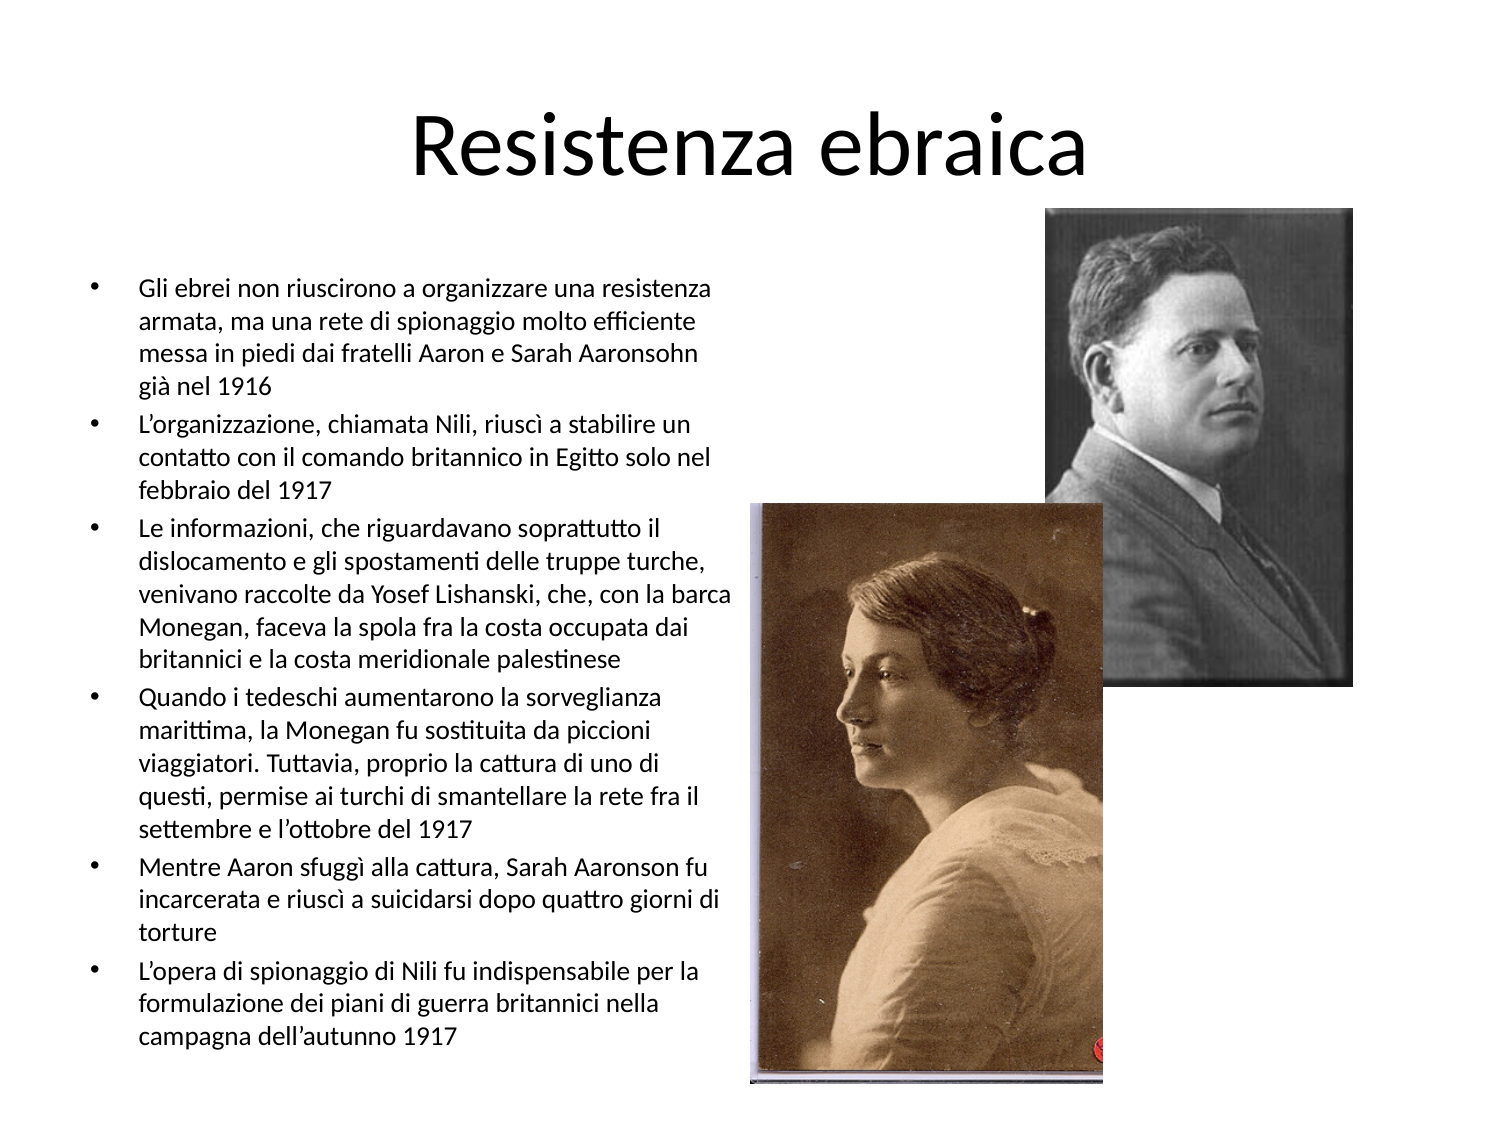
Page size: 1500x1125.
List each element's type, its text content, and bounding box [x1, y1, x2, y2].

picture [749, 207, 1353, 1084]
title Resistenza ebraica [75, 45, 1425, 233]
list Gli ebrei non riuscirono a organizzare una resistenza armata, ma una rete di spionaggio molto efficiente messa in piedi dai fratelli Aaron e Sarah Aaronsohn già nel 1916 L’organizzazione, chiamata Nili, riuscì a stabilire un contatto con il comando britannico in Egitto solo nel febbraio del 1917 Le informazioni, che riguardavano soprattutto il dislocamento e gli spostamenti delle truppe turche, venivano raccolte da Yosef Lishanski, che, con la barca Monegan, faceva la spola fra la costa occupata dai britannici e la costa meridionale palestinese Quando i tedeschi aumentarono la sorveglianza marittima, la Monegan fu sostituita da piccioni viaggiatori. Tuttavia, proprio la cattura di uno di questi, permise ai turchi di smantellare la rete fra il settembre e l’ottobre del 1917 Mentre Aaron sfuggì alla cattura, Sarah Aaronson fu incarcerata e riuscì a suicidarsi dopo quattro giorni di torture L’opera di spionaggio di Nili fu indispensabile per la formulazione dei piani di guerra britannici nella campagna dell’autunno 1917 [75, 262, 750, 1083]
